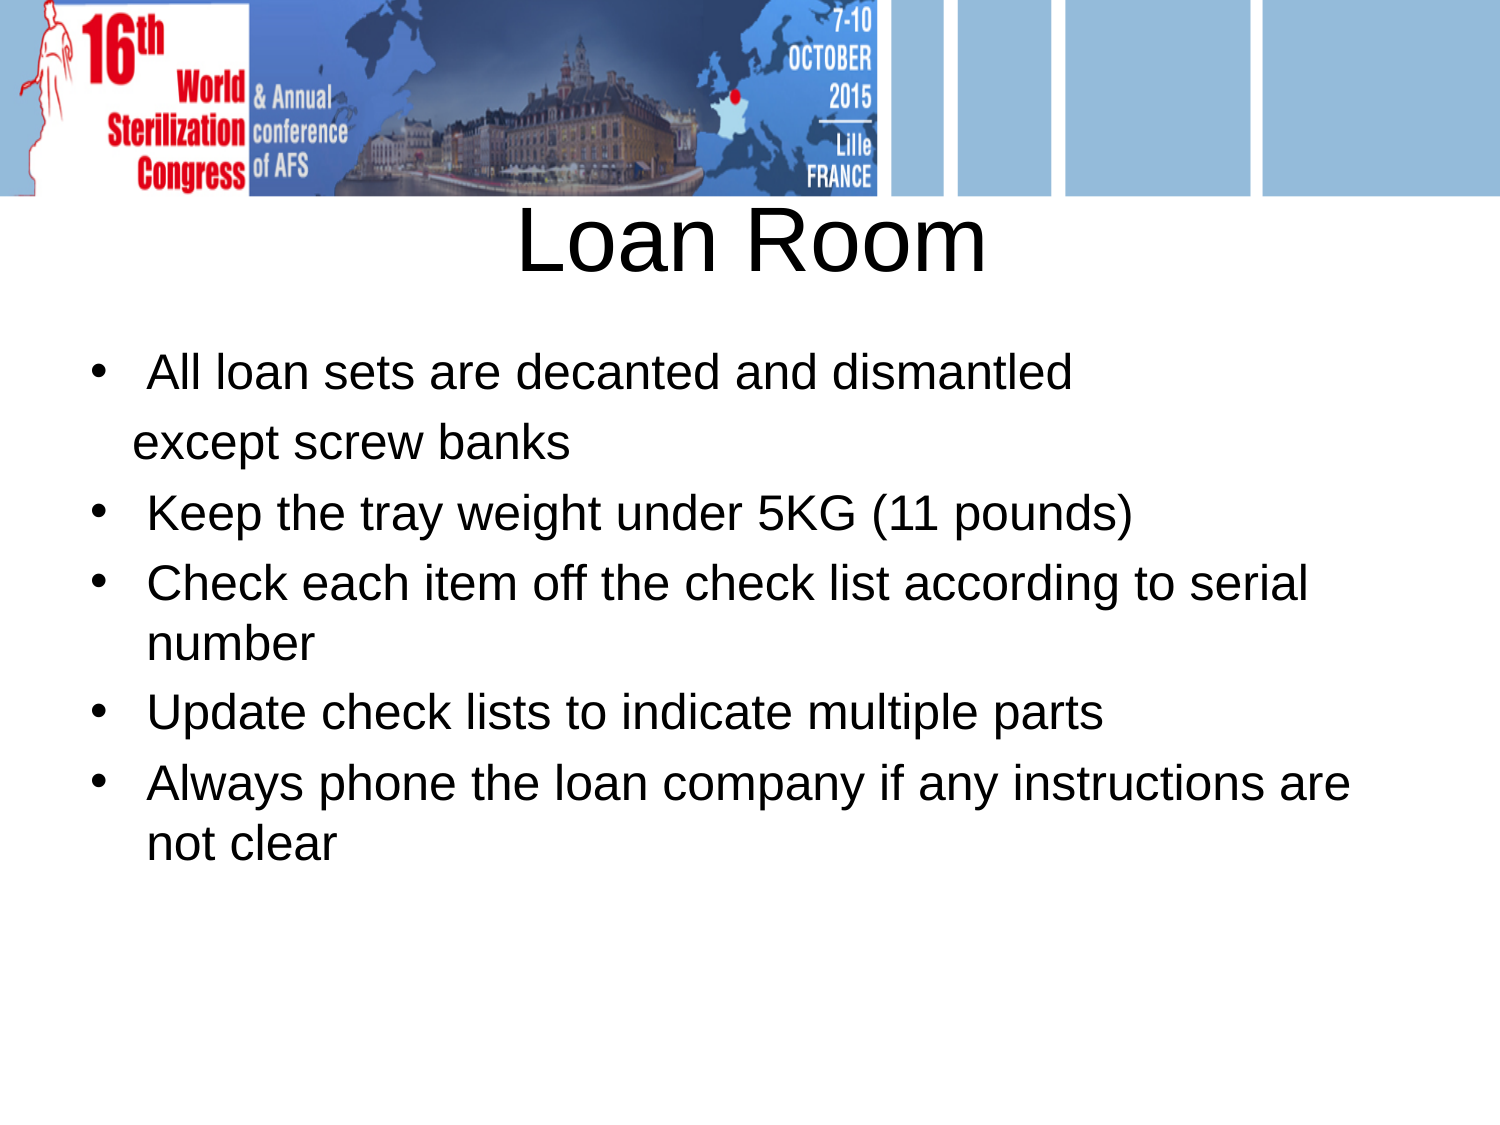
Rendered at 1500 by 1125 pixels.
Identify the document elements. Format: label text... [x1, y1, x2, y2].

list All loan sets are decanted and dismantled except screw banks Keep the tray weight under 5KG (11 pounds) Check each item off the check list according to serial number Update check lists to indicate multiple parts Always phone the loan company if any instructions are not clear [75, 262, 1425, 1005]
picture [0, 0, 1500, 199]
title Loan Room [64, 206, 1415, 290]
